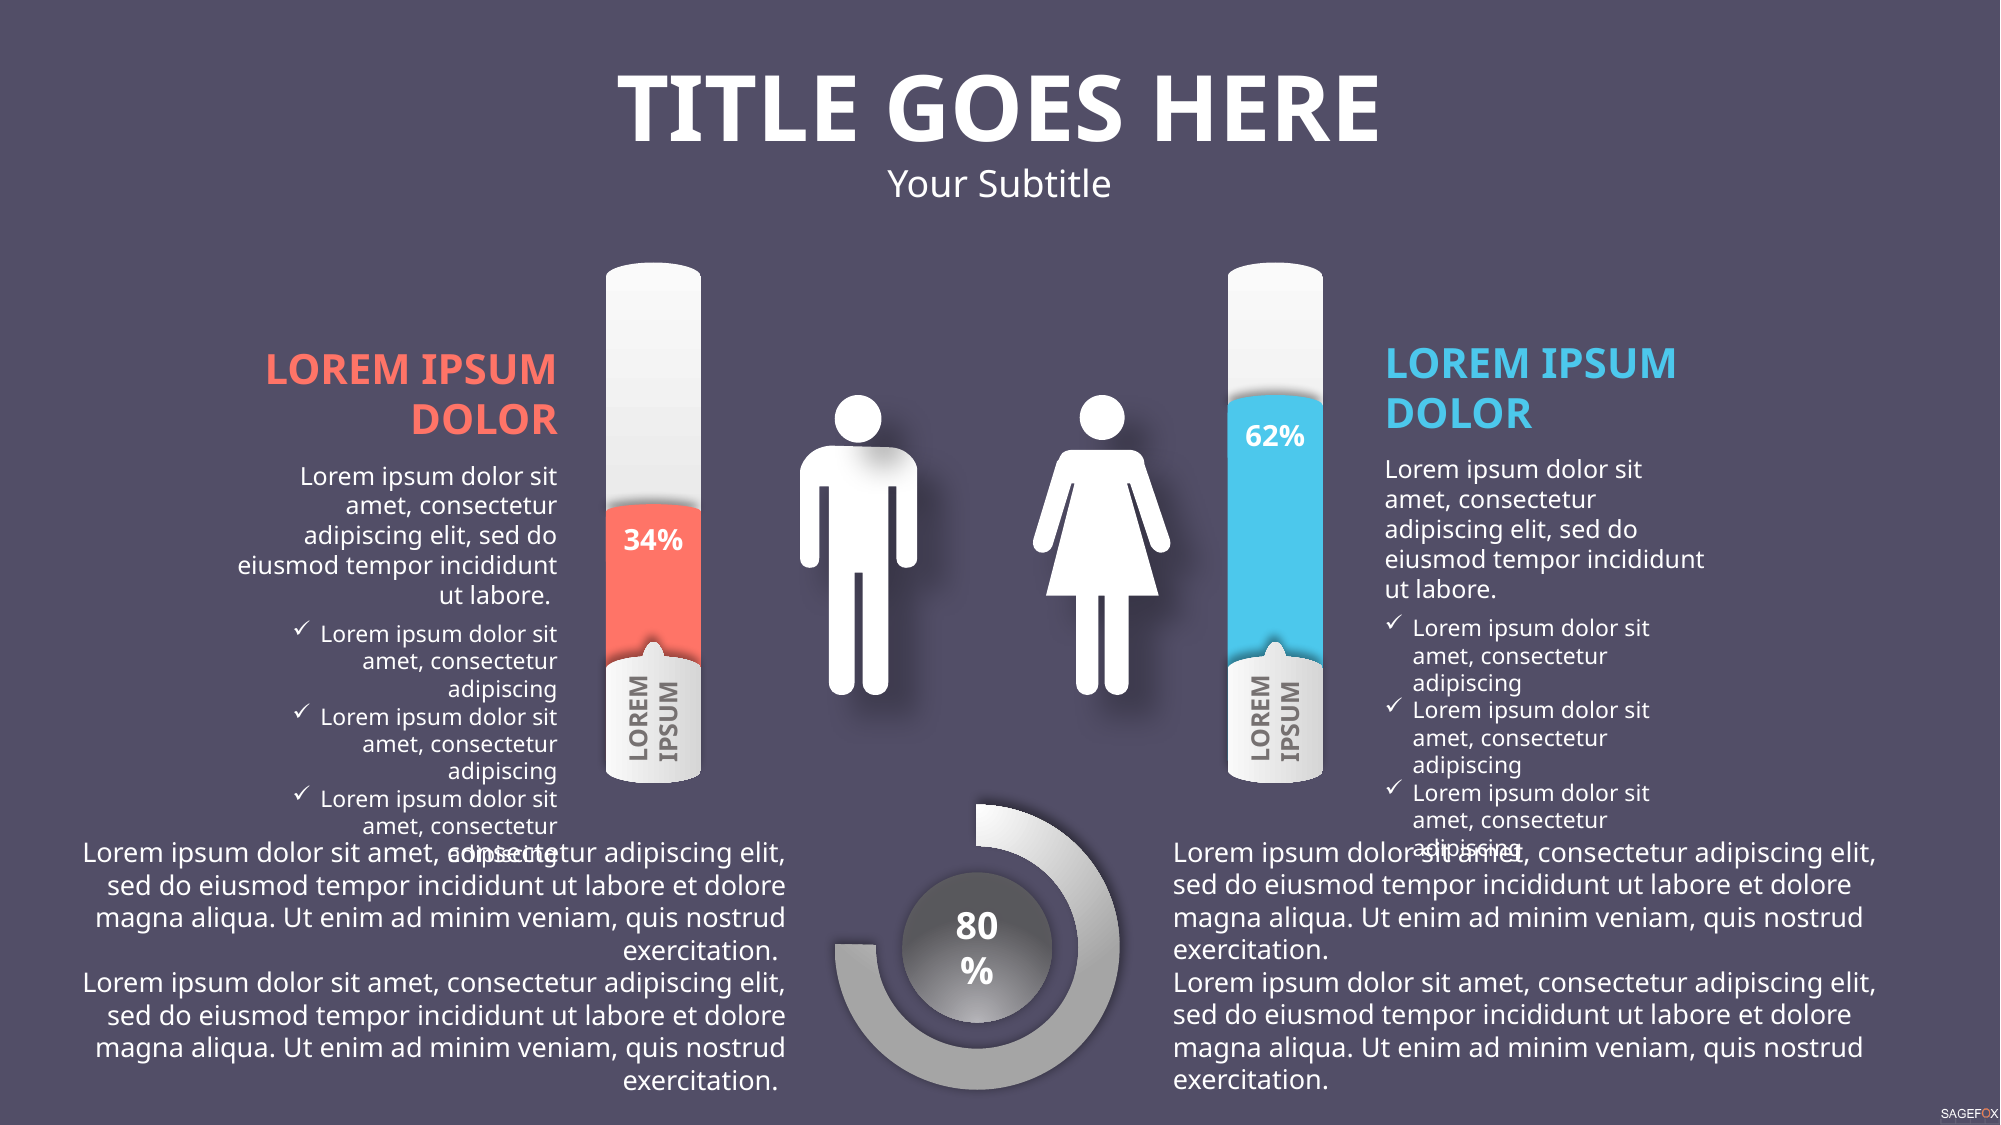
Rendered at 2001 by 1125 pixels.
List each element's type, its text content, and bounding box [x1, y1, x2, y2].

text_box LOREM IPSUM DOLOR Lorem ipsum dolor sit amet, consectetur adipiscing elit, sed do eiusmod tempor incididunt ut labore. Lorem ipsum dolor sit amet, consectetur adipiscing Lorem ipsum dolor sit amet, consectetur adipiscing Lorem ipsum dolor sit amet, consectetur adipiscing [1369, 329, 1730, 827]
text_box Lorem ipsum dolor sit amet, consectetur adipiscing elit, sed do eiusmod tempor incididunt ut labore et dolore magna aliqua. Ut enim ad minim veniam, quis nostrud exercitation. Lorem ipsum dolor sit amet, consectetur adipiscing elit, sed do eiusmod tempor incididunt ut labore et dolore magna aliqua. Ut enim ad minim veniam, quis nostrud exercitation. [1158, 827, 1934, 1103]
text_box 80% [901, 871, 1054, 1024]
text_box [605, 641, 702, 783]
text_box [1227, 641, 1323, 783]
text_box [605, 504, 702, 641]
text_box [1031, 394, 1172, 695]
text_box LOREM IPSUM DOLOR Lorem ipsum dolor sit amet, consectetur adipiscing elit, sed do eiusmod tempor incididunt ut labore. Lorem ipsum dolor sit amet, consectetur adipiscing Lorem ipsum dolor sit amet, consectetur adipiscing Lorem ipsum dolor sit amet, consectetur adipiscing [212, 335, 573, 828]
text_box Lorem ipsum dolor sit amet, consectetur adipiscing elit, sed do eiusmod tempor incididunt ut labore et dolore magna aliqua. Ut enim ad minim veniam, quis nostrud exercitation. Lorem ipsum dolor sit amet, consectetur adipiscing elit, sed do eiusmod tempor incididunt ut labore et dolore magna aliqua. Ut enim ad minim veniam, quis nostrud exercitation. [25, 828, 801, 1103]
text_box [1227, 394, 1323, 641]
picture [1939, 1108, 2000, 1125]
text_box [604, 261, 703, 504]
text_box [1226, 261, 1324, 395]
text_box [799, 394, 918, 695]
text_box [833, 803, 1121, 1091]
text_box TITLE GOES HERE Your Subtitle [548, 42, 1452, 212]
